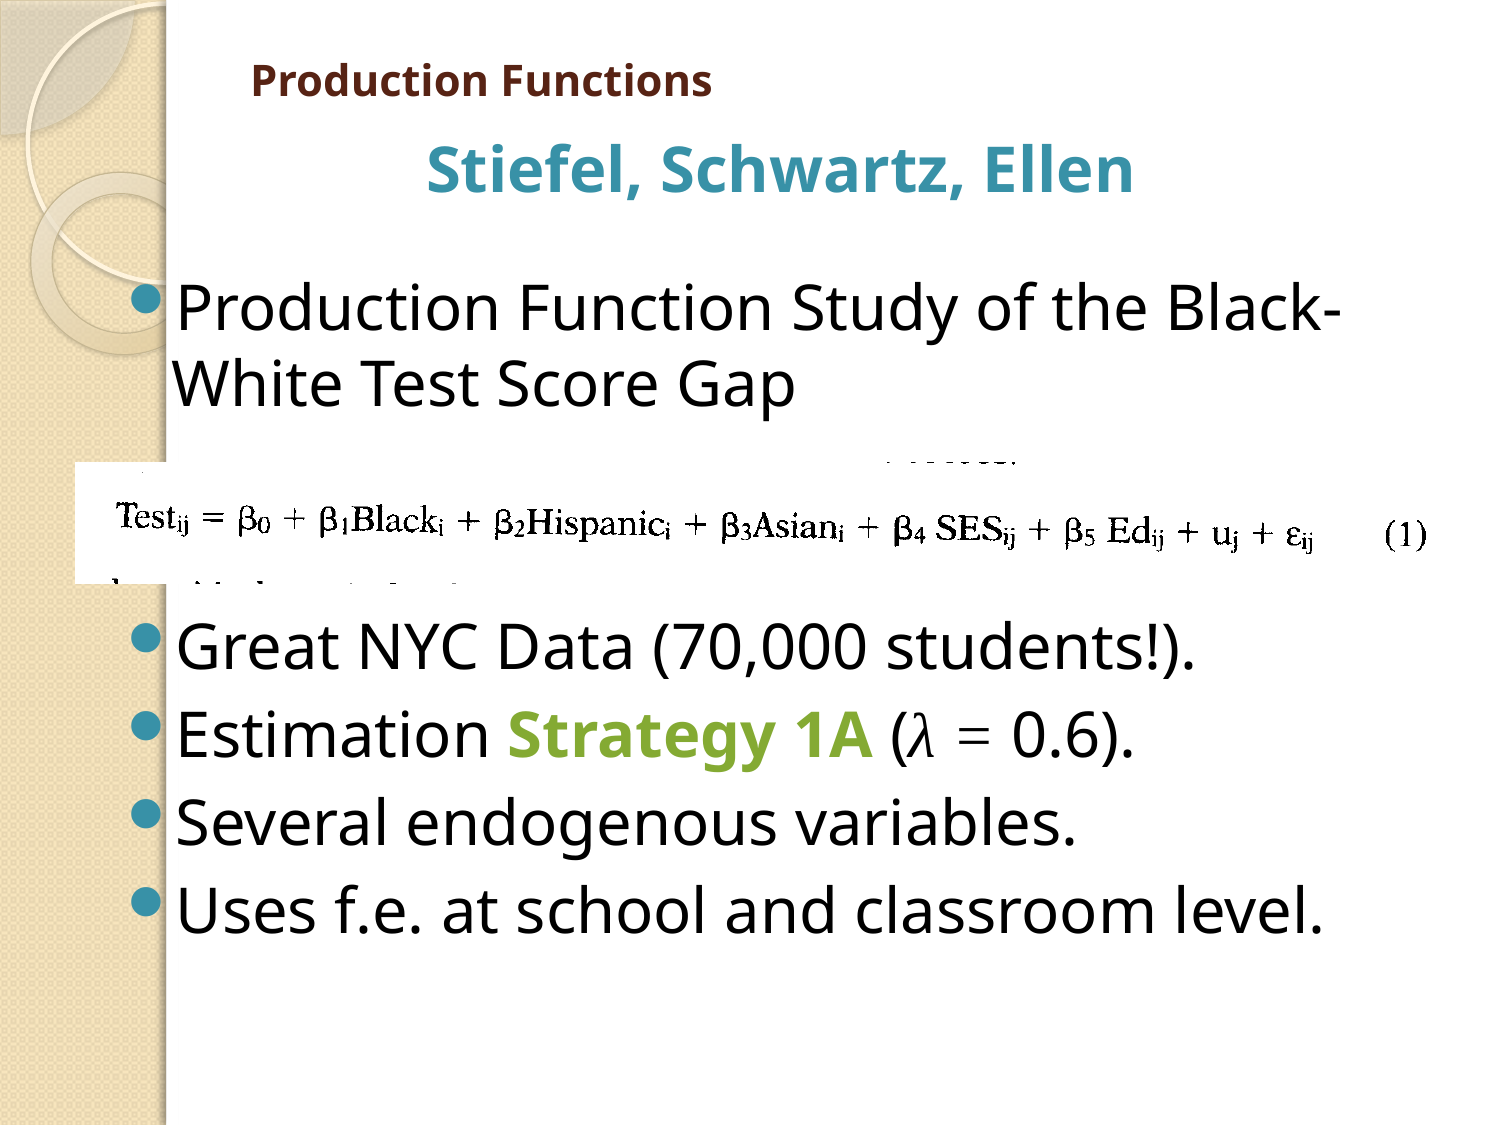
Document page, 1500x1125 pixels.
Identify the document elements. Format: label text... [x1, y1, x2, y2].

title Production Functions [235, 45, 1466, 113]
list Stiefel, Schwartz, Ellen Production Function Study of the Black-White Test Score Gap Great NYC Data (70,000 students!). Estimation Strategy 1A (λ = 0.6). Several endogenous variables. Uses f.e. at school and classroom level. [99, 121, 1450, 459]
picture [74, 462, 1463, 584]
list Stiefel, Schwartz, Ellen Production Function Study of the Black-White Test Score Gap Great NYC Data (70,000 students!). Estimation Strategy 1A (λ = 0.6). Several endogenous variables. Uses f.e. at school and classroom level. [99, 595, 1450, 957]
